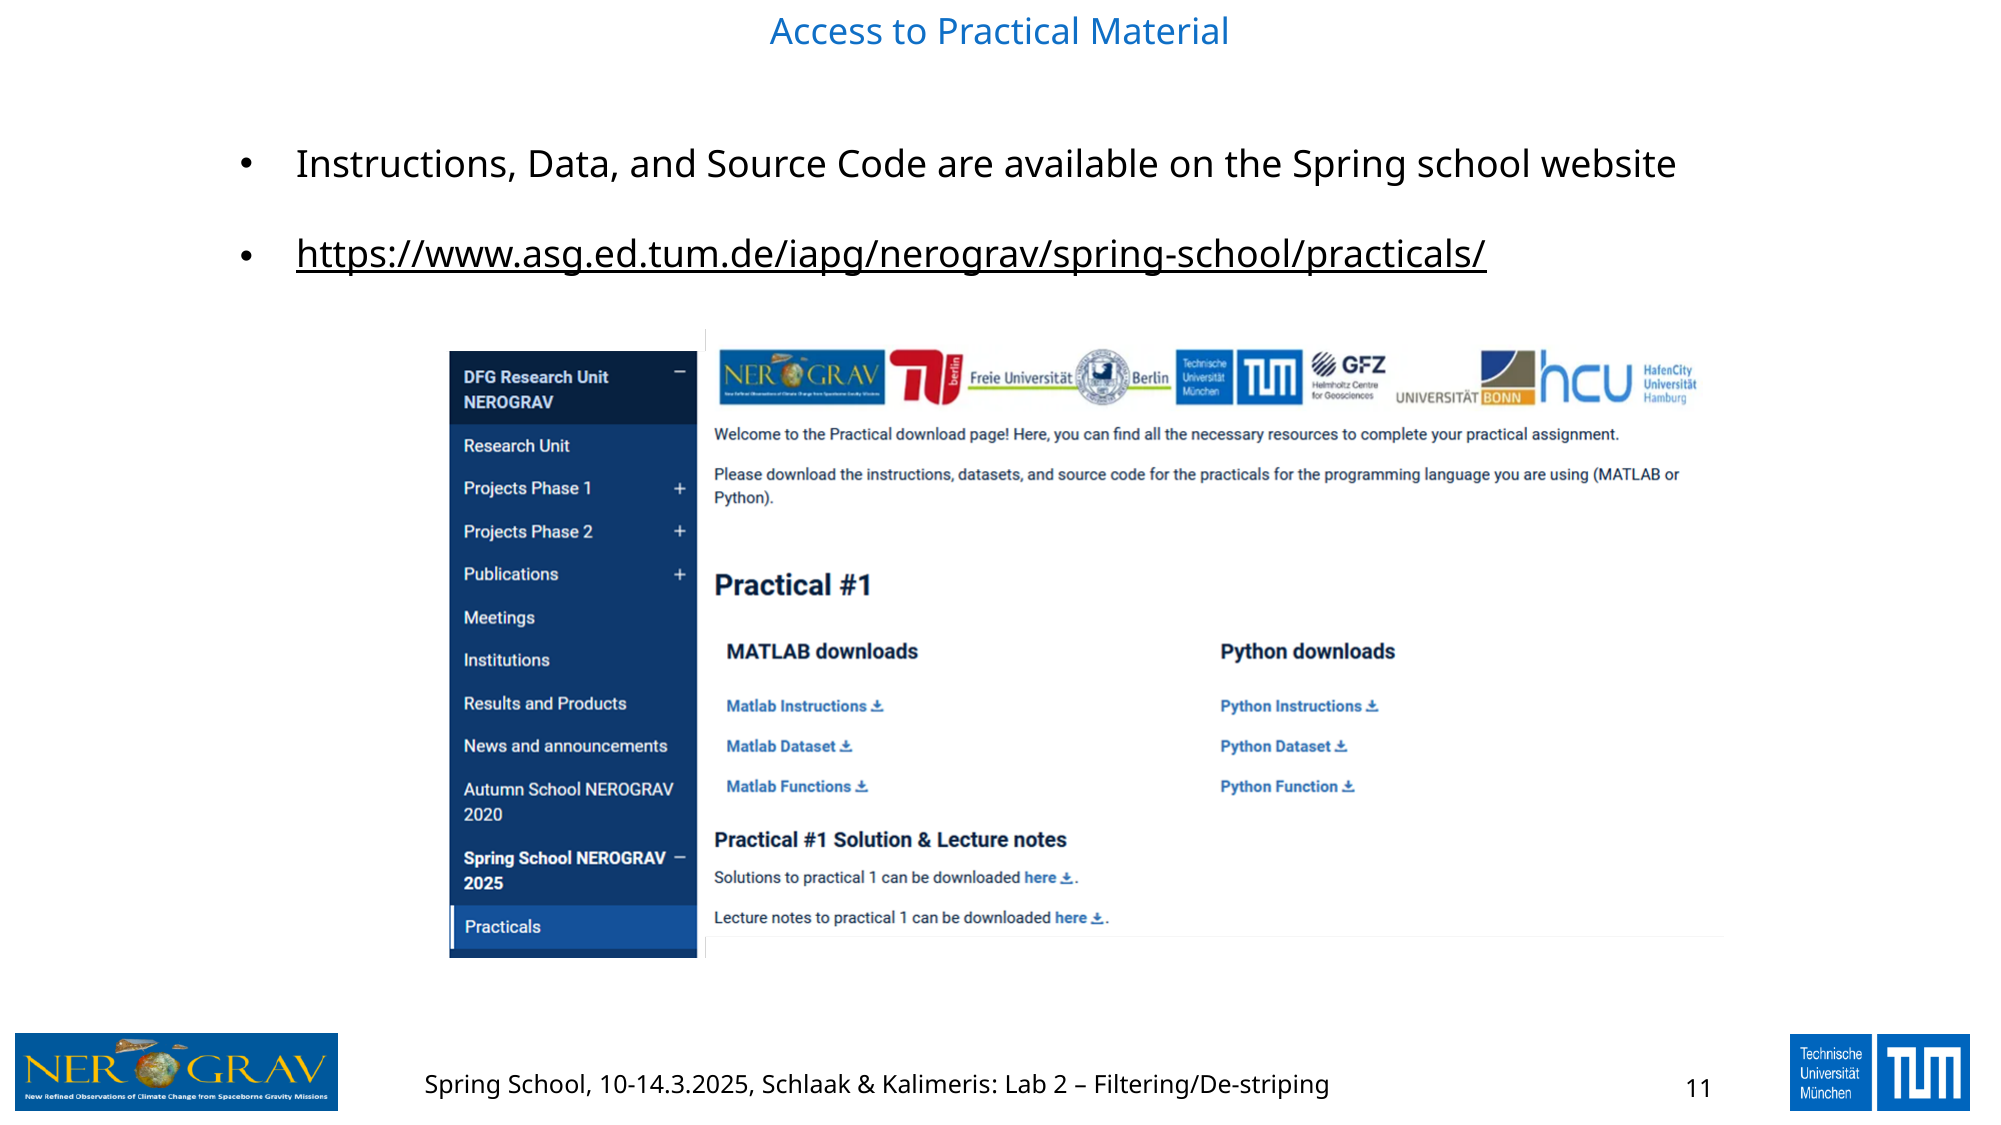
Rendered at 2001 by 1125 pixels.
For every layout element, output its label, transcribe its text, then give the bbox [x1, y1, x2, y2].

picture [15, 1033, 338, 1111]
picture [445, 329, 1724, 958]
picture [1790, 1034, 1970, 1111]
text_box Instructions, Data, and Source Code are available on the Spring school website https://www.asg.ed.tum.de/iapg/nerograv/spring-school/practicals/ [224, 132, 1861, 334]
title Access to Practical Material [249, 0, 1750, 60]
